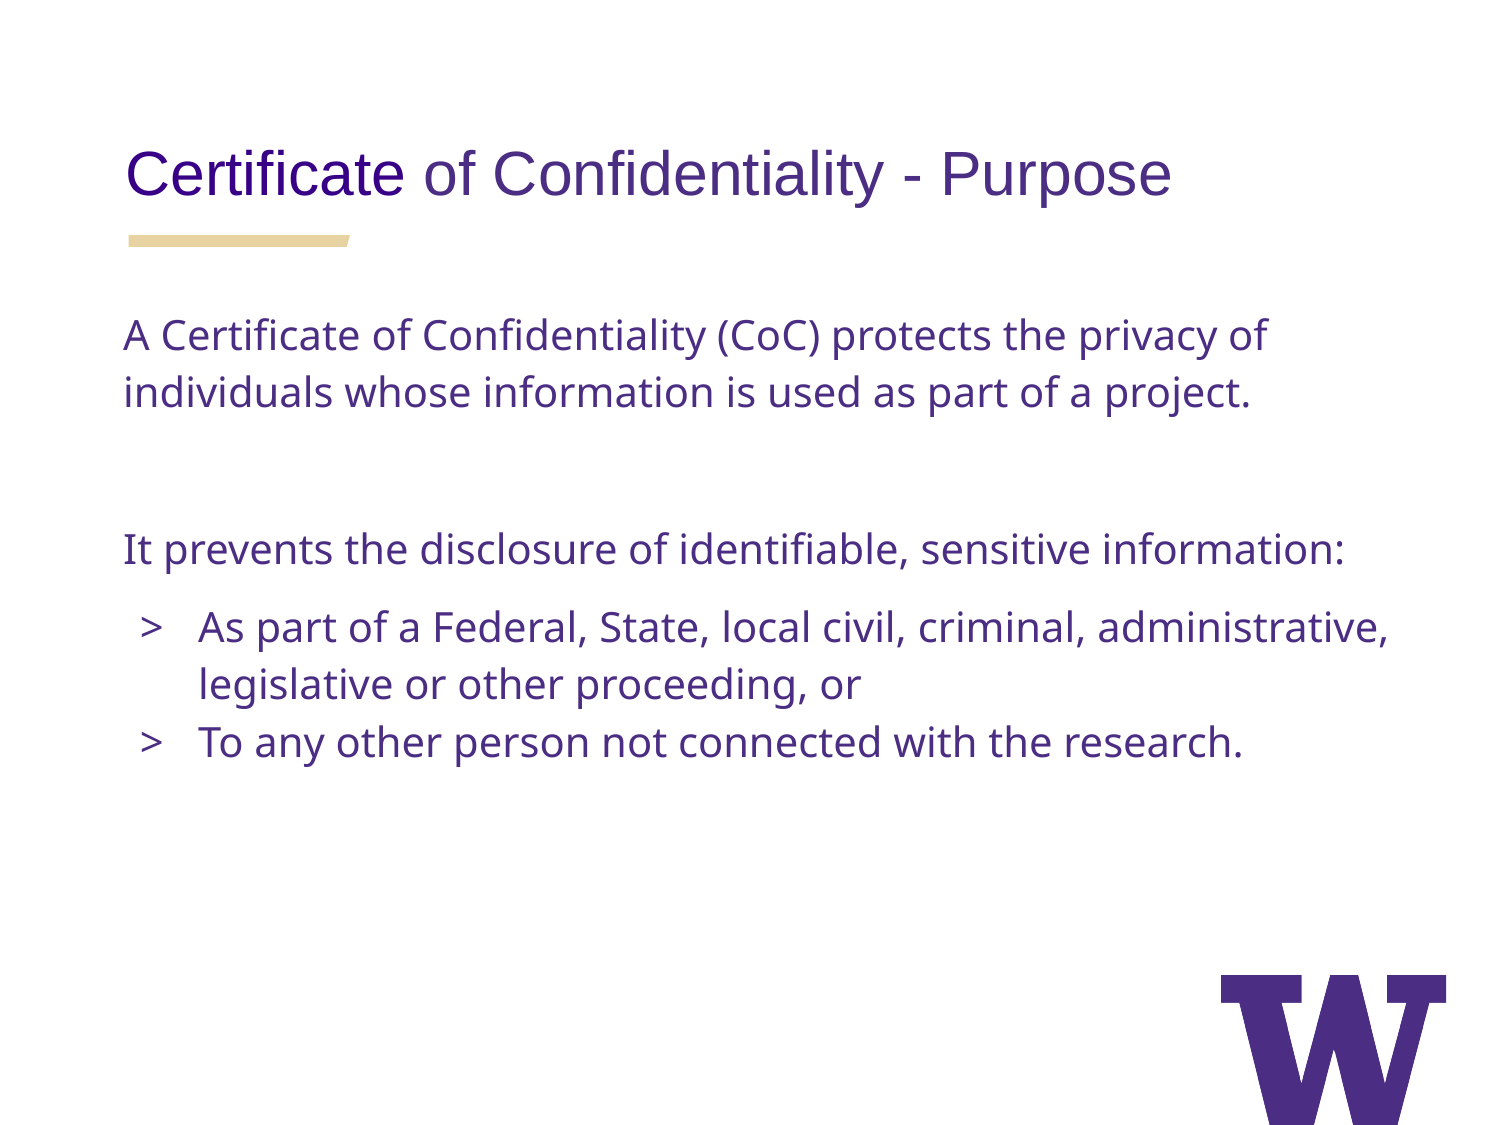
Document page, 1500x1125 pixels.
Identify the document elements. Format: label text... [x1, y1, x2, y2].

list Certificate of Confidentiality - Purpose [110, 60, 1453, 214]
picture [1221, 1010, 1447, 1125]
list A Certificate of Confidentiality (CoC) protects the privacy of individuals whose information is used as part of a project. It prevents the disclosure of identifiable, sensitive information: As part of a Federal, State, local civil, criminal, administrative, legislative or other proceeding, or To any other person not connected with the research. [108, 214, 1453, 1010]
